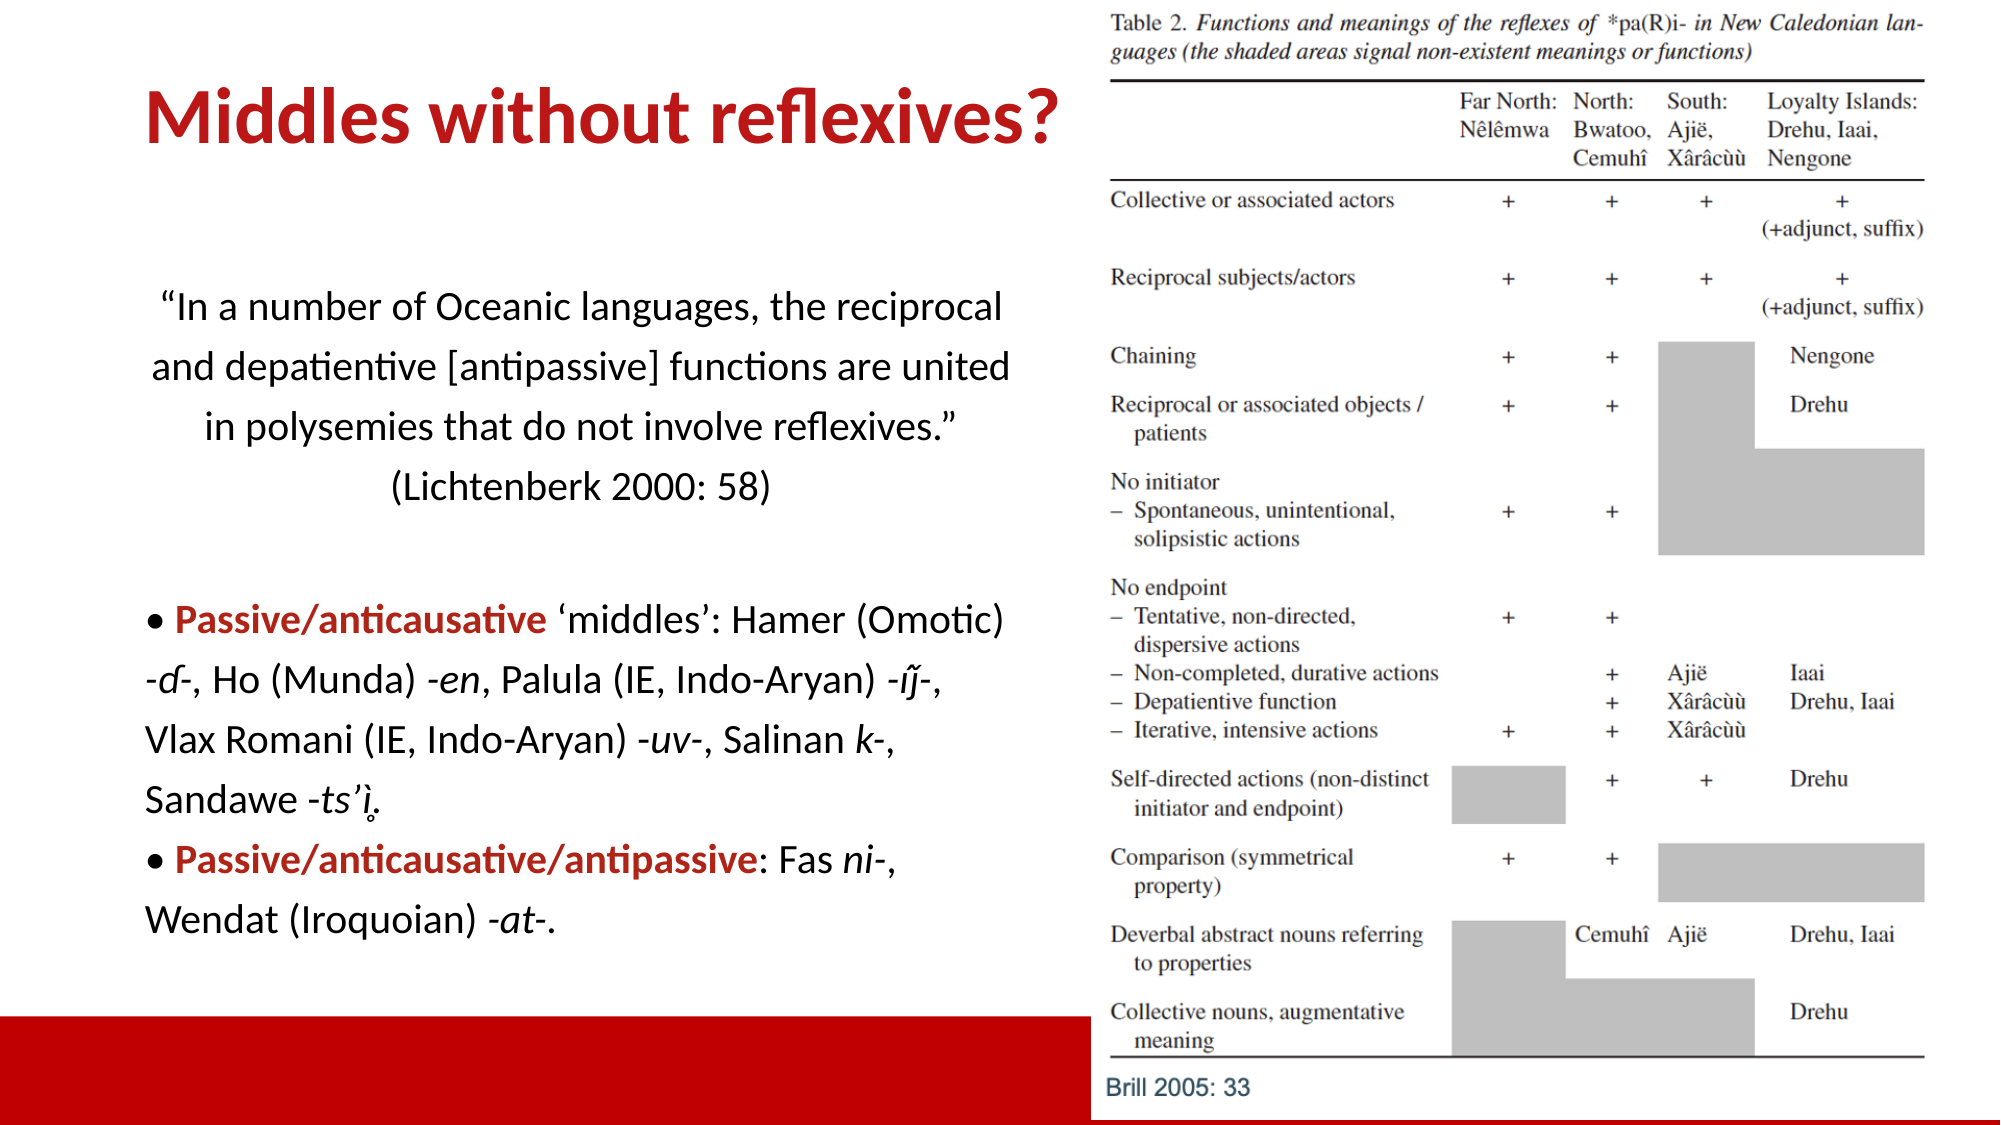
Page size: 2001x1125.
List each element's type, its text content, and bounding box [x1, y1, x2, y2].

picture [1090, 4, 2000, 1120]
list Middles without reflexives? [136, 66, 1077, 169]
list “In a number of Oceanic languages, the reciprocal and depatientive [antipassive] functions are united in polysemies that do not involve reflexives.” (Lichtenberk 2000: 58) • Passive/anticausative ‘middles’: Hamer (Omotic) -ɗ-, Ho (Munda) -en, Palula (IE, Indo-Aryan) -íǰ-, Vlax Romani (IE, Indo-Aryan) -uv-, Salinan k-, Sandawe -ts’ì̥. • Passive/anticausative/antipassive: Fas ni-, Wendat (Iroquoian) -at-. [136, 261, 1026, 956]
